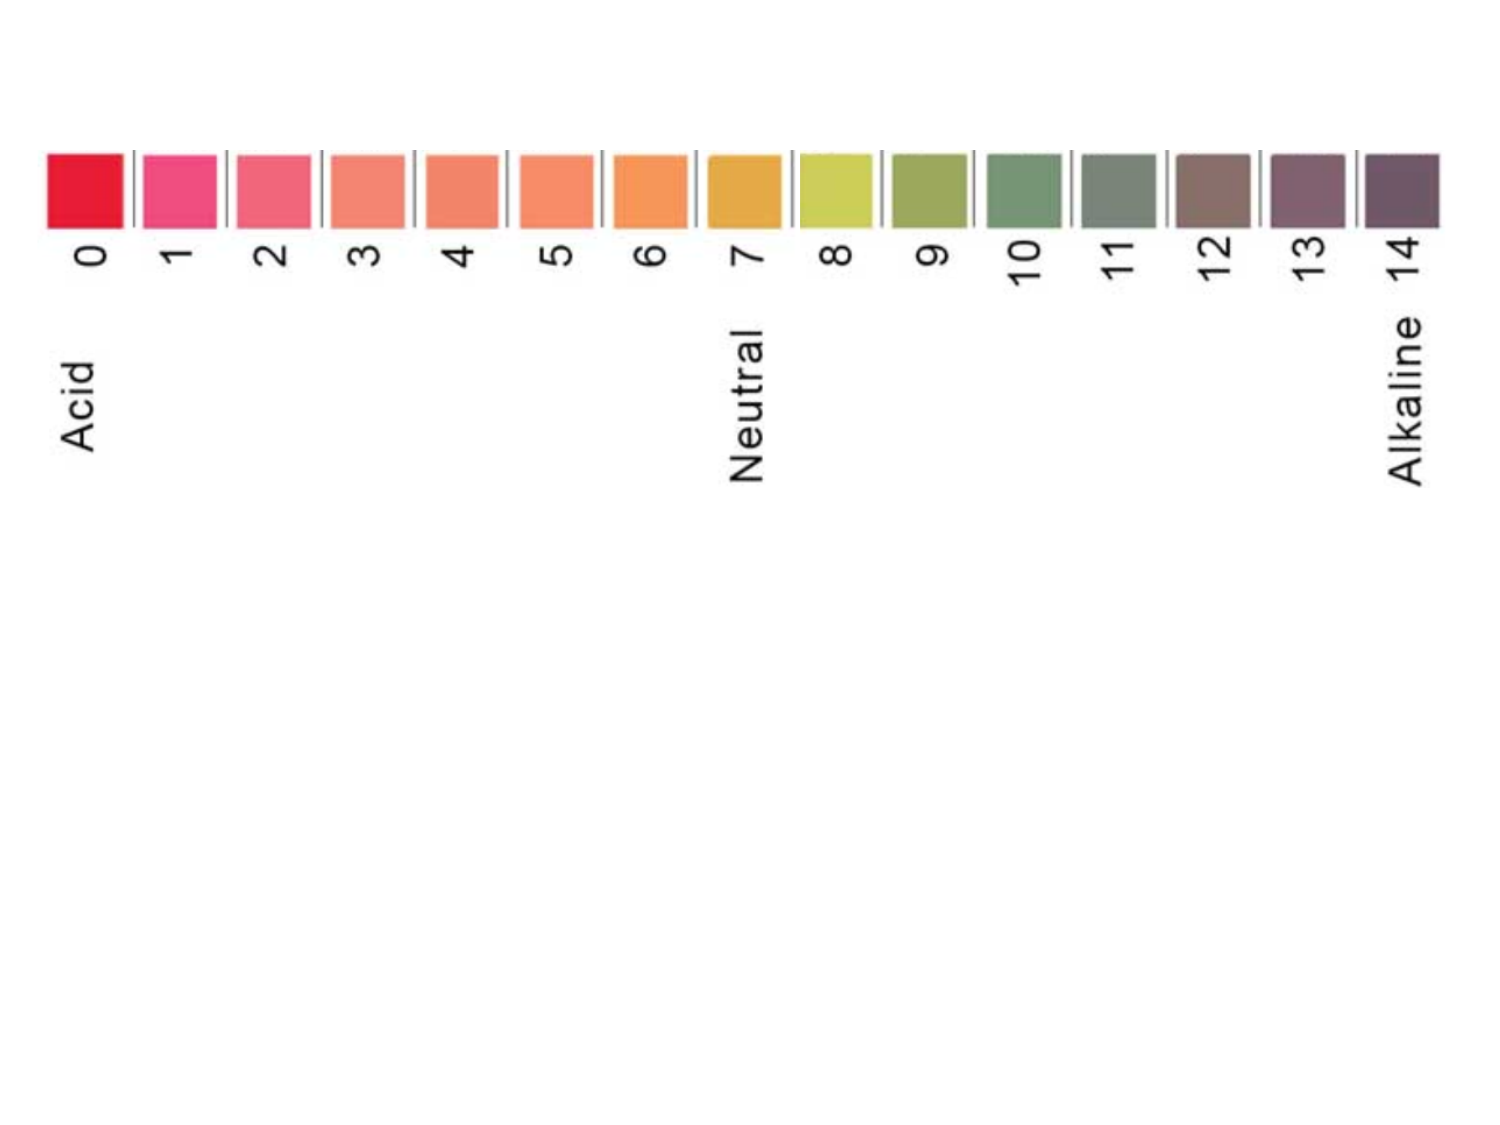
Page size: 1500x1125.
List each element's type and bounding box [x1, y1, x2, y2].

picture [37, 0, 1450, 713]
